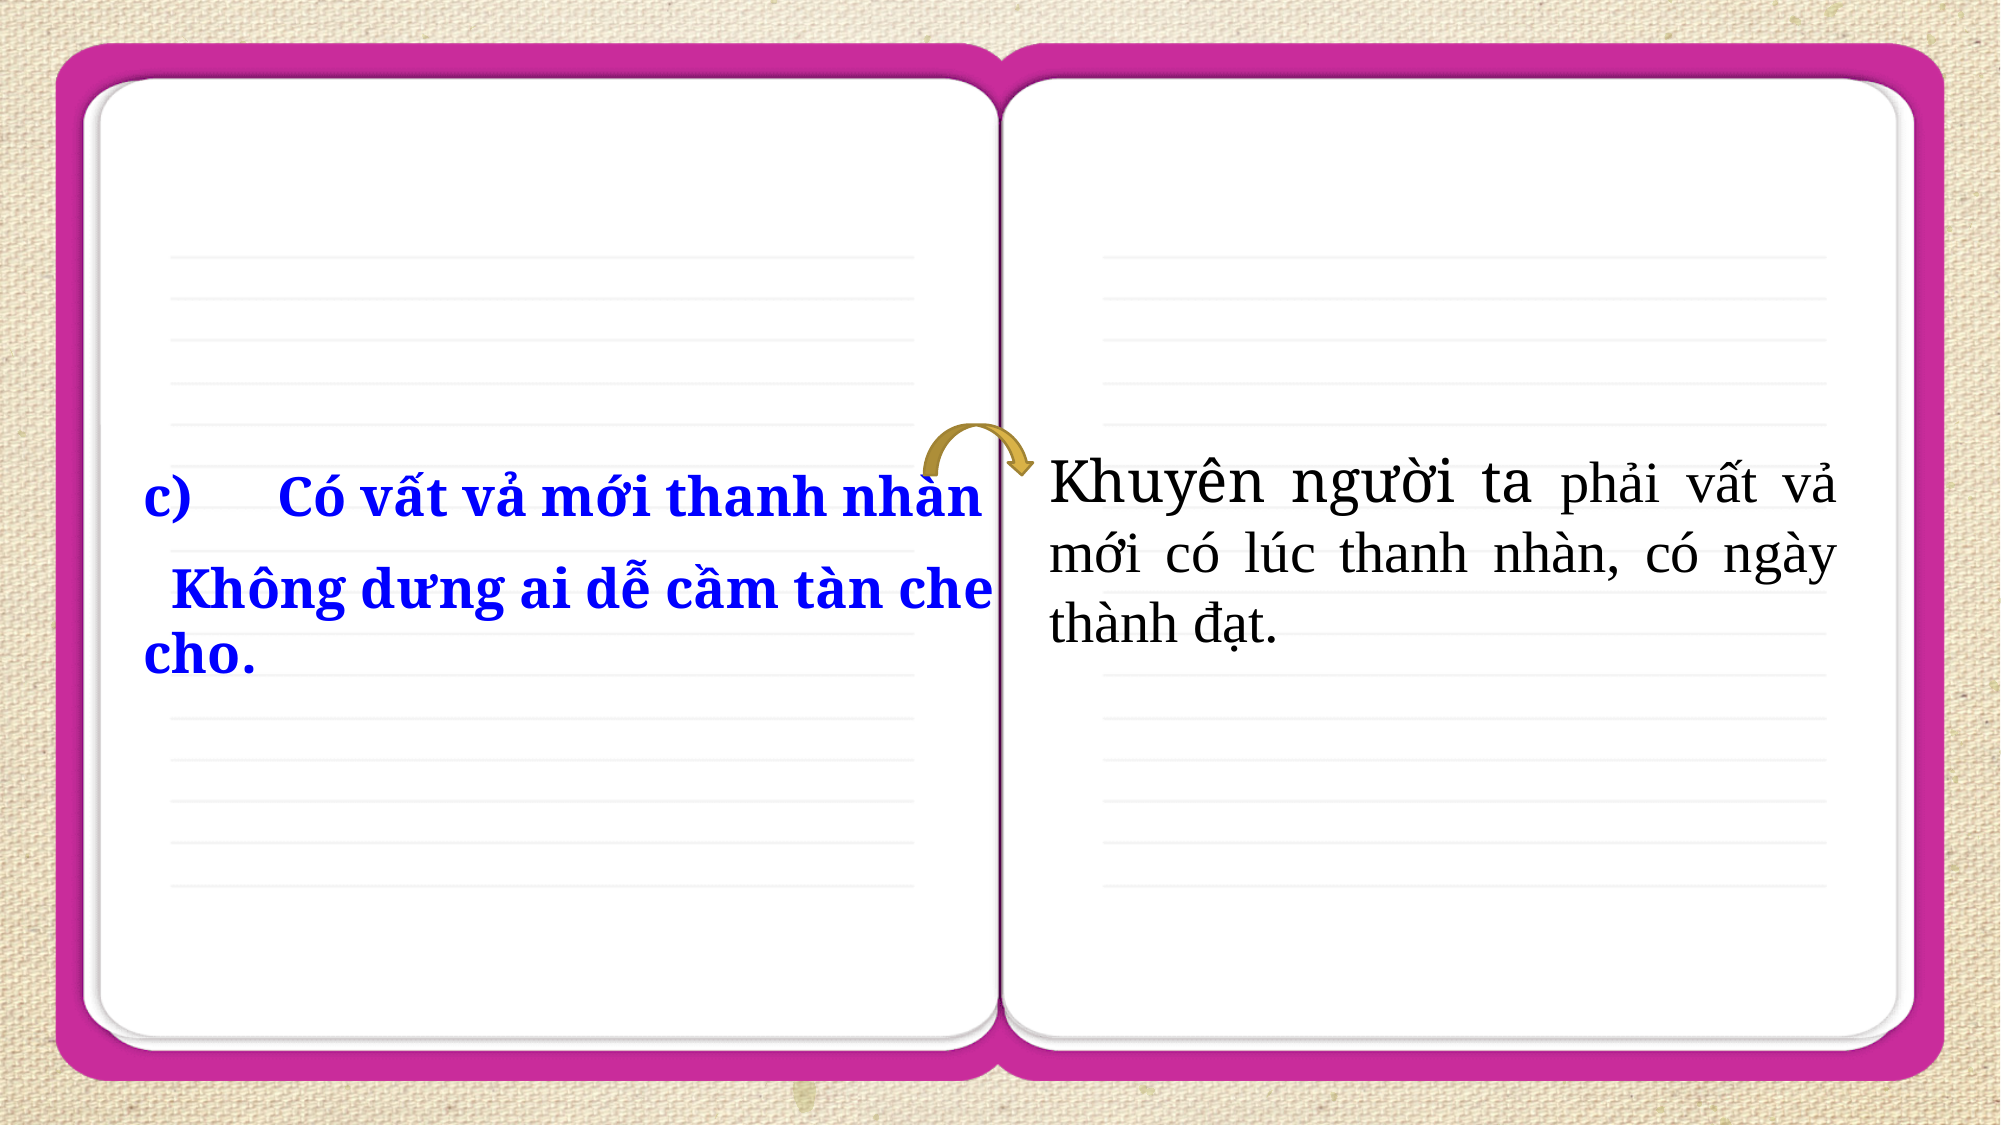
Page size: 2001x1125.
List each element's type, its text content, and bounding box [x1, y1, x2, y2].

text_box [923, 424, 1853, 665]
picture [0, 0, 2001, 1125]
text_box c) Có vất vả mới thanh nhàn Không dưng ai dễ cầm tàn che cho. [128, 454, 1050, 692]
